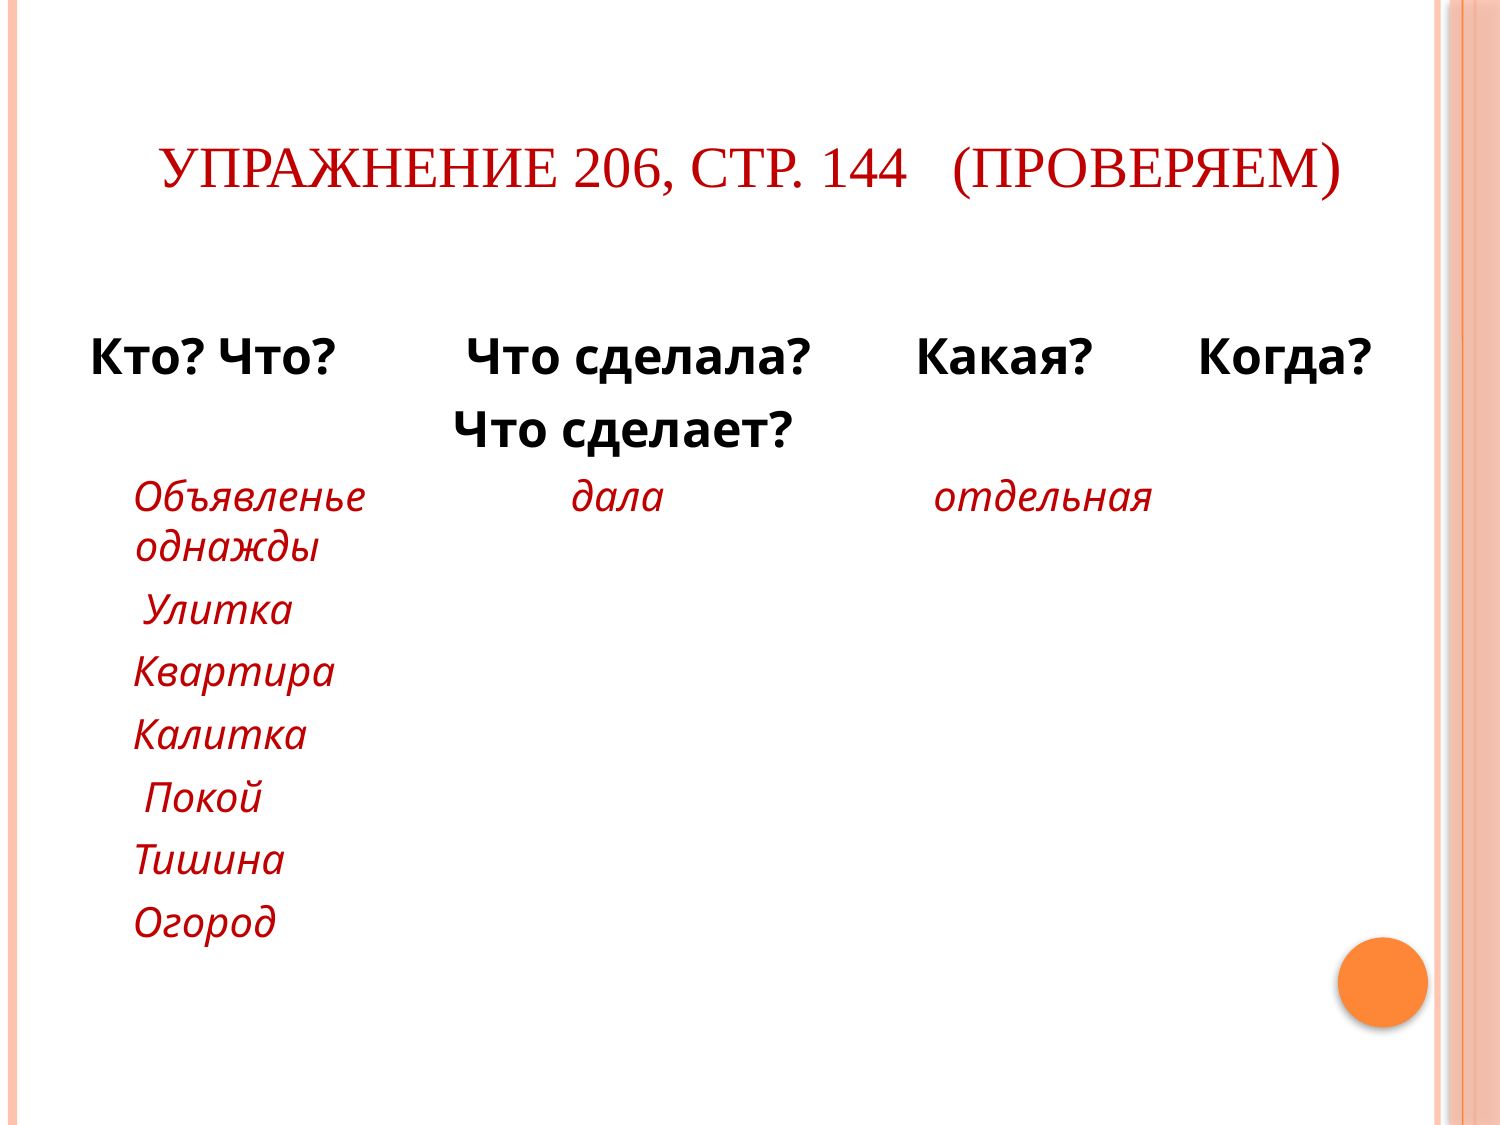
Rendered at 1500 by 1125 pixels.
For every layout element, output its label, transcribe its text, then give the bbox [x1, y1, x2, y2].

list Кто? Что? Что сделала? Какая? Когда? Что сделает? Объявленье дала отдельная однажды Улитка Квартира Калитка Покой Тишина Огород [75, 317, 1471, 1038]
title Упражнение 206, стр. 144 (проверяем) [75, 113, 1425, 209]
